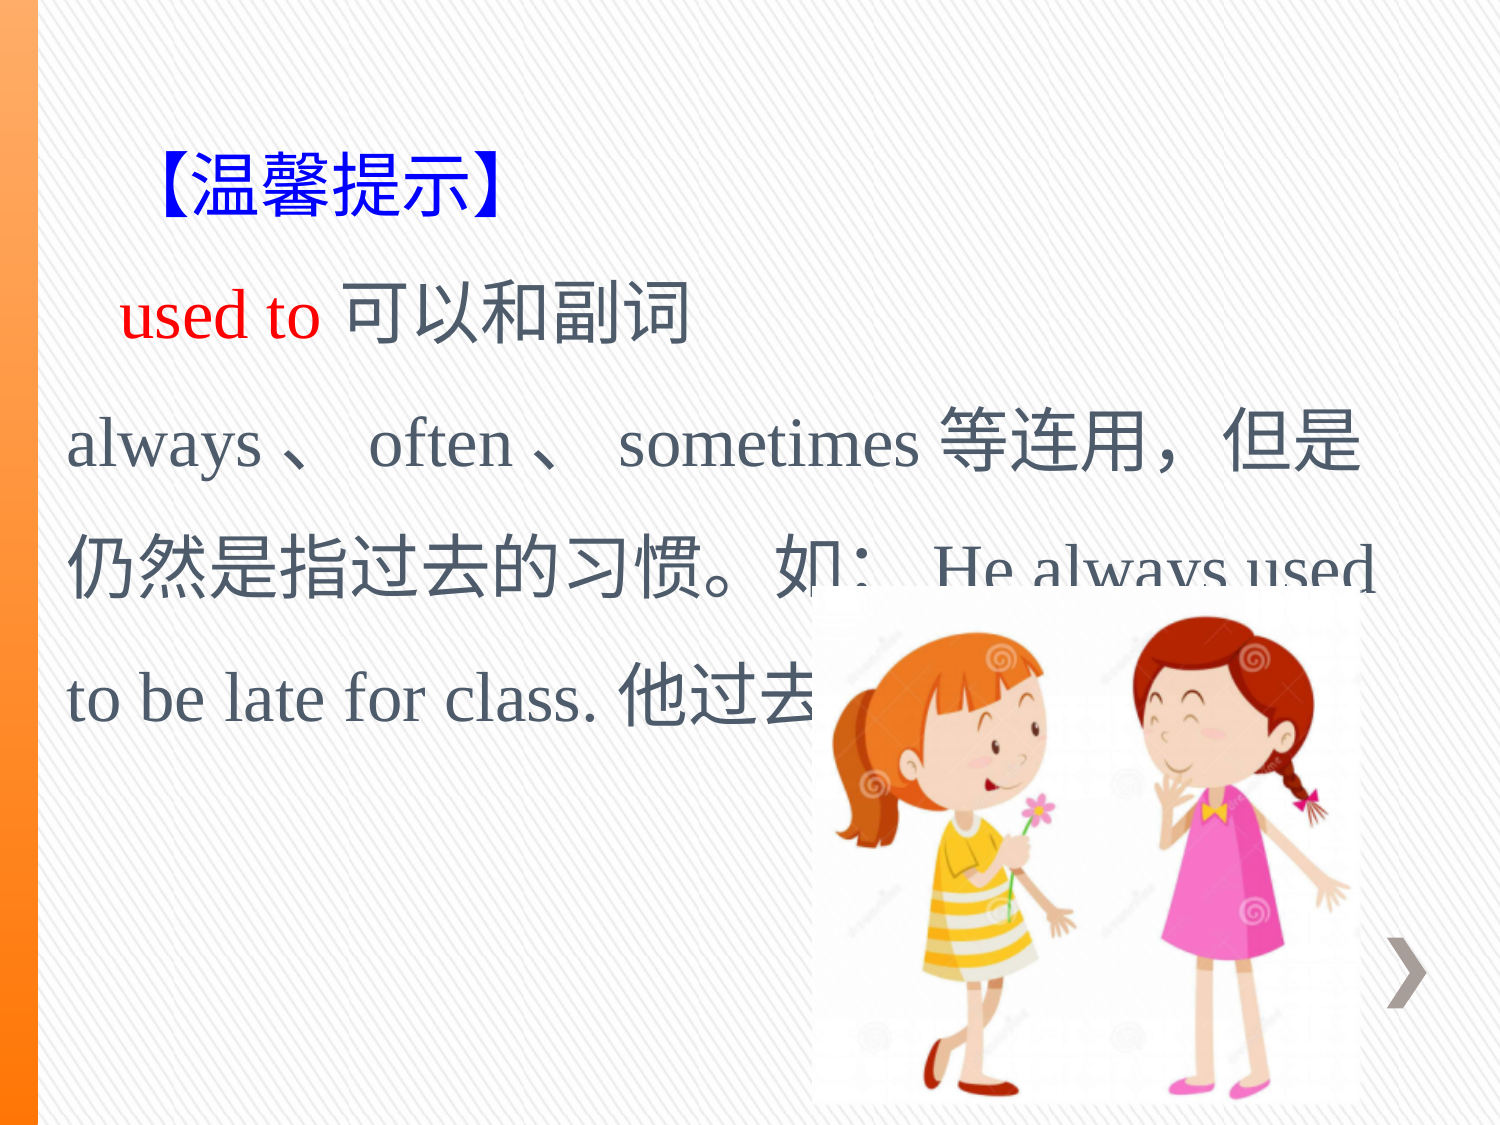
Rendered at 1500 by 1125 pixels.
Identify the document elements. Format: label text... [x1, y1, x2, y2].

text_box 【温馨提示】 used to可以和副词always、often、sometimes等连用，但是仍然是指过去的习惯。如：He always used to be late for class.他过去总是上课迟到。 [48, 89, 1401, 745]
picture [811, 585, 1362, 1106]
